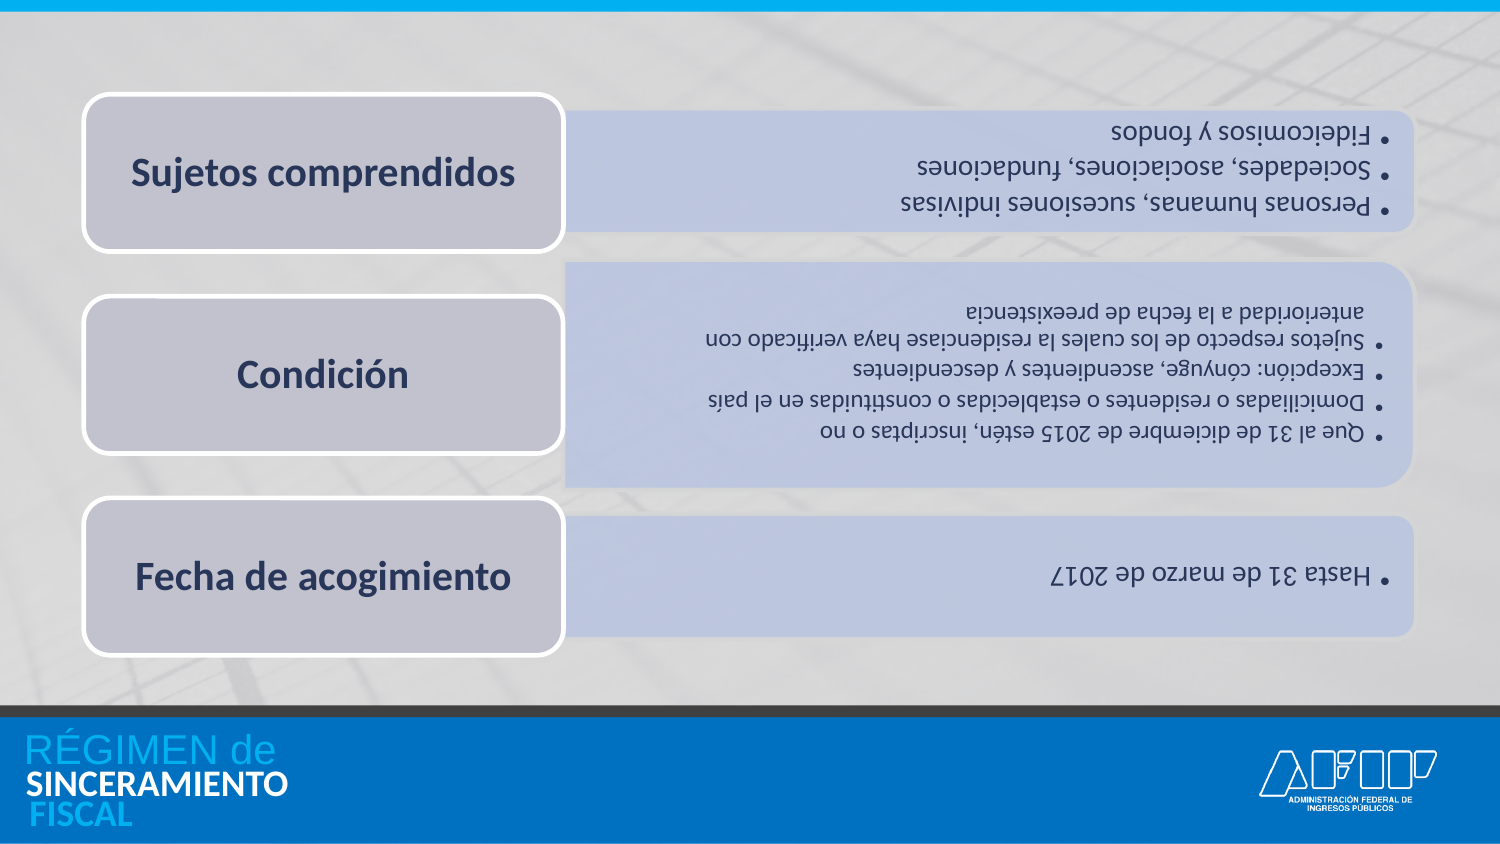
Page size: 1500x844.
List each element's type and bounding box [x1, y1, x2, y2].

list [83, 93, 1417, 656]
